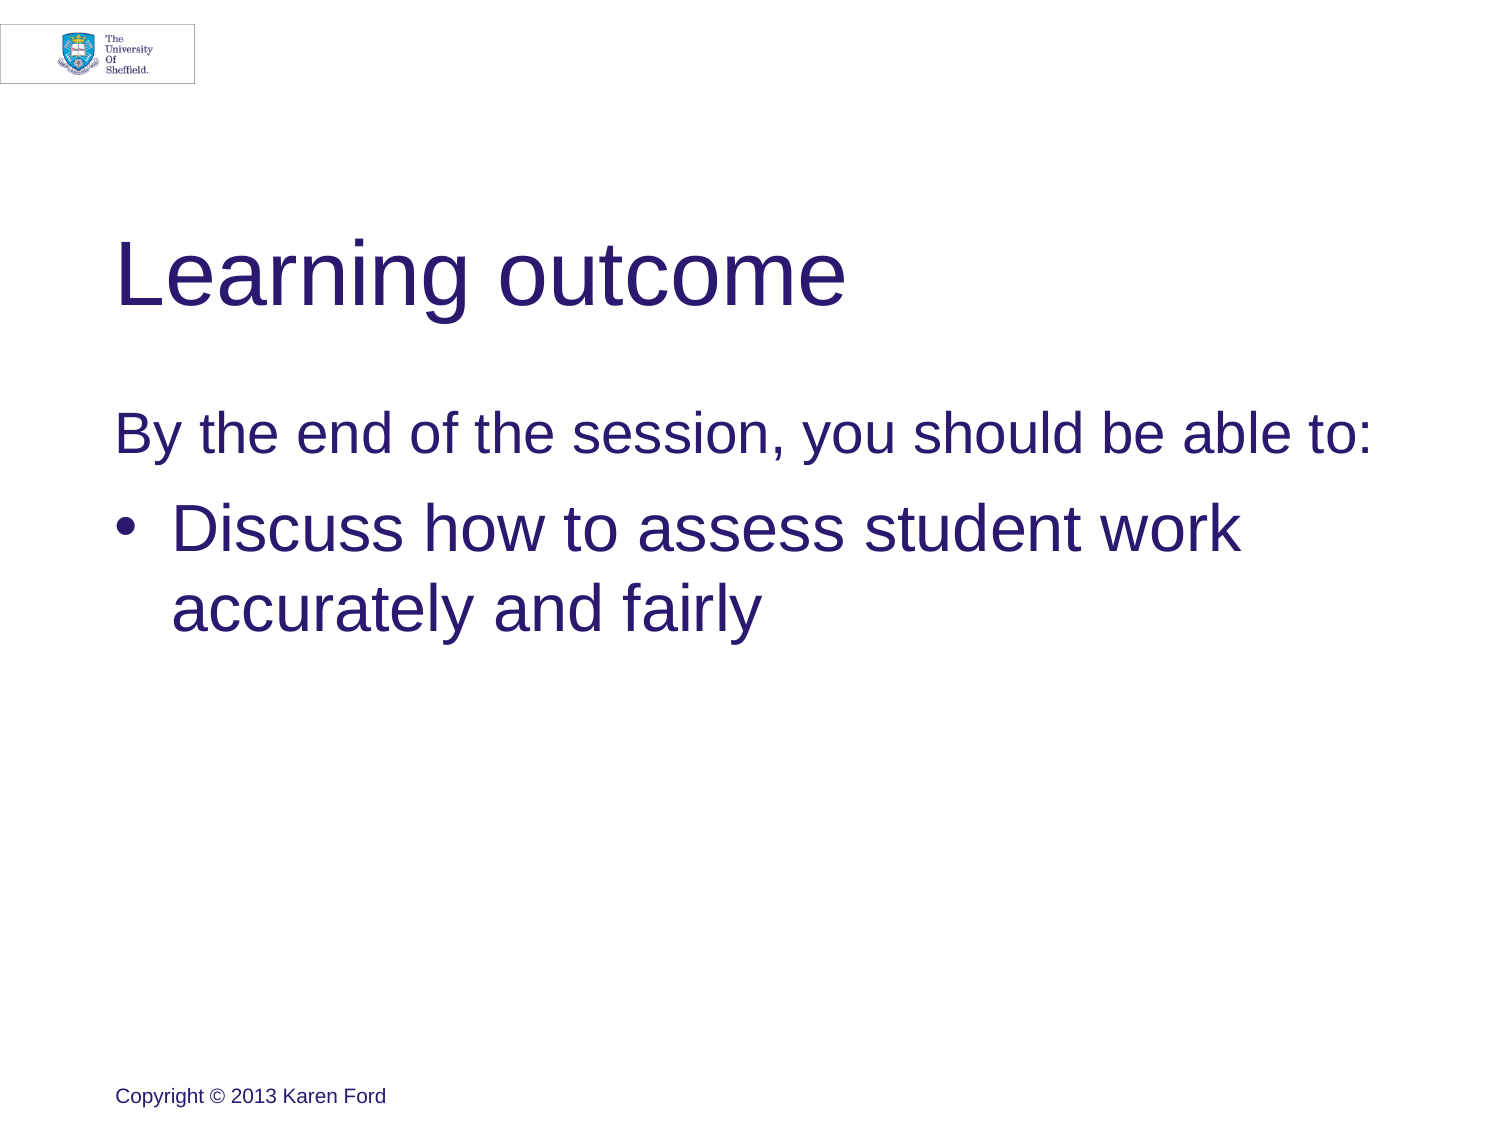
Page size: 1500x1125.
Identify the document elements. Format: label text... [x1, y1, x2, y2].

picture [0, 24, 195, 84]
footer Copyright © 2013 Karen Ford [100, 1074, 1110, 1125]
title Learning outcome [99, 224, 1450, 350]
list By the end of the session, you should be able to: Discuss how to assess student work accurately and fairly [99, 387, 1450, 1000]
